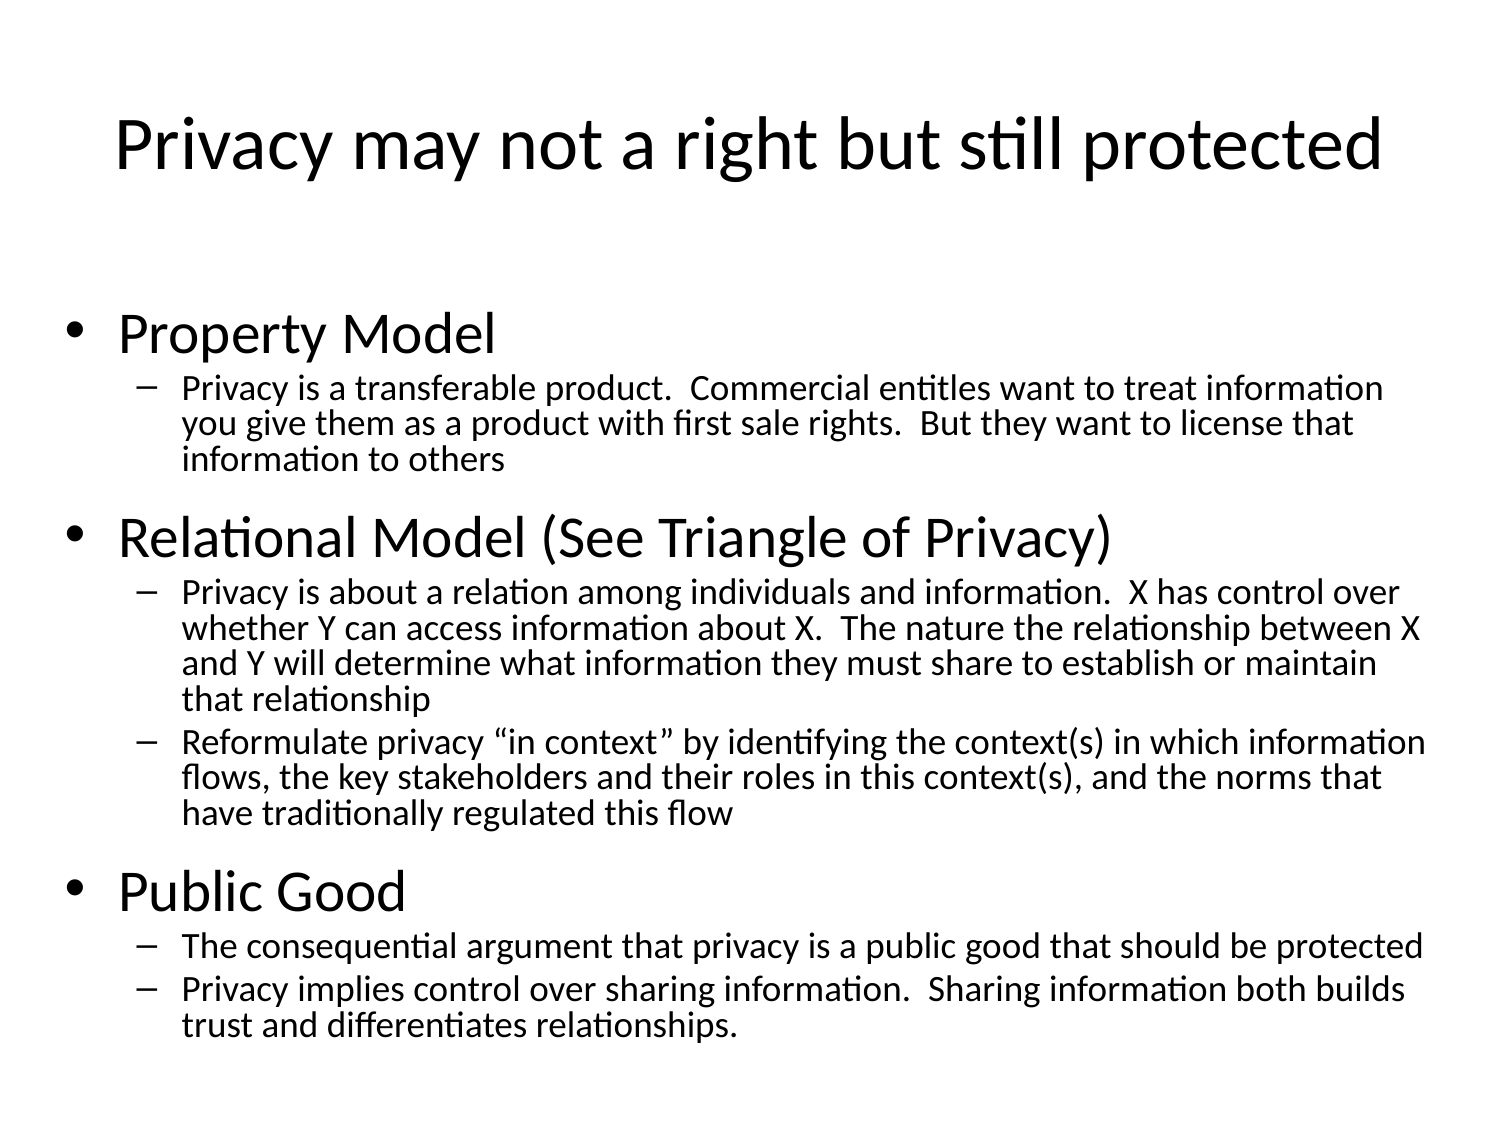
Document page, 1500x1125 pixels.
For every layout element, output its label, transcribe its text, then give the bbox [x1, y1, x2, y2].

title Privacy may not a right but still protected [75, 45, 1425, 233]
list Property Model Privacy is a transferable product. Commercial entitles want to treat information you give them as a product with first sale rights. But they want to license that information to others Relational Model (See Triangle of Privacy) Privacy is about a relation among individuals and information. X has control over whether Y can access information about X. The nature the relationship between X and Y will determine what information they must share to establish or maintain that relationship Reformulate privacy “in context” by identifying the context(s) in which information flows, the key stakeholders and their roles in this context(s), and the norms that have traditionally regulated this flow Public Good The consequential argument that privacy is a public good that should be protected Privacy implies control over sharing information. Sharing information both builds trust and differentiates relationships. [49, 299, 1451, 1088]
